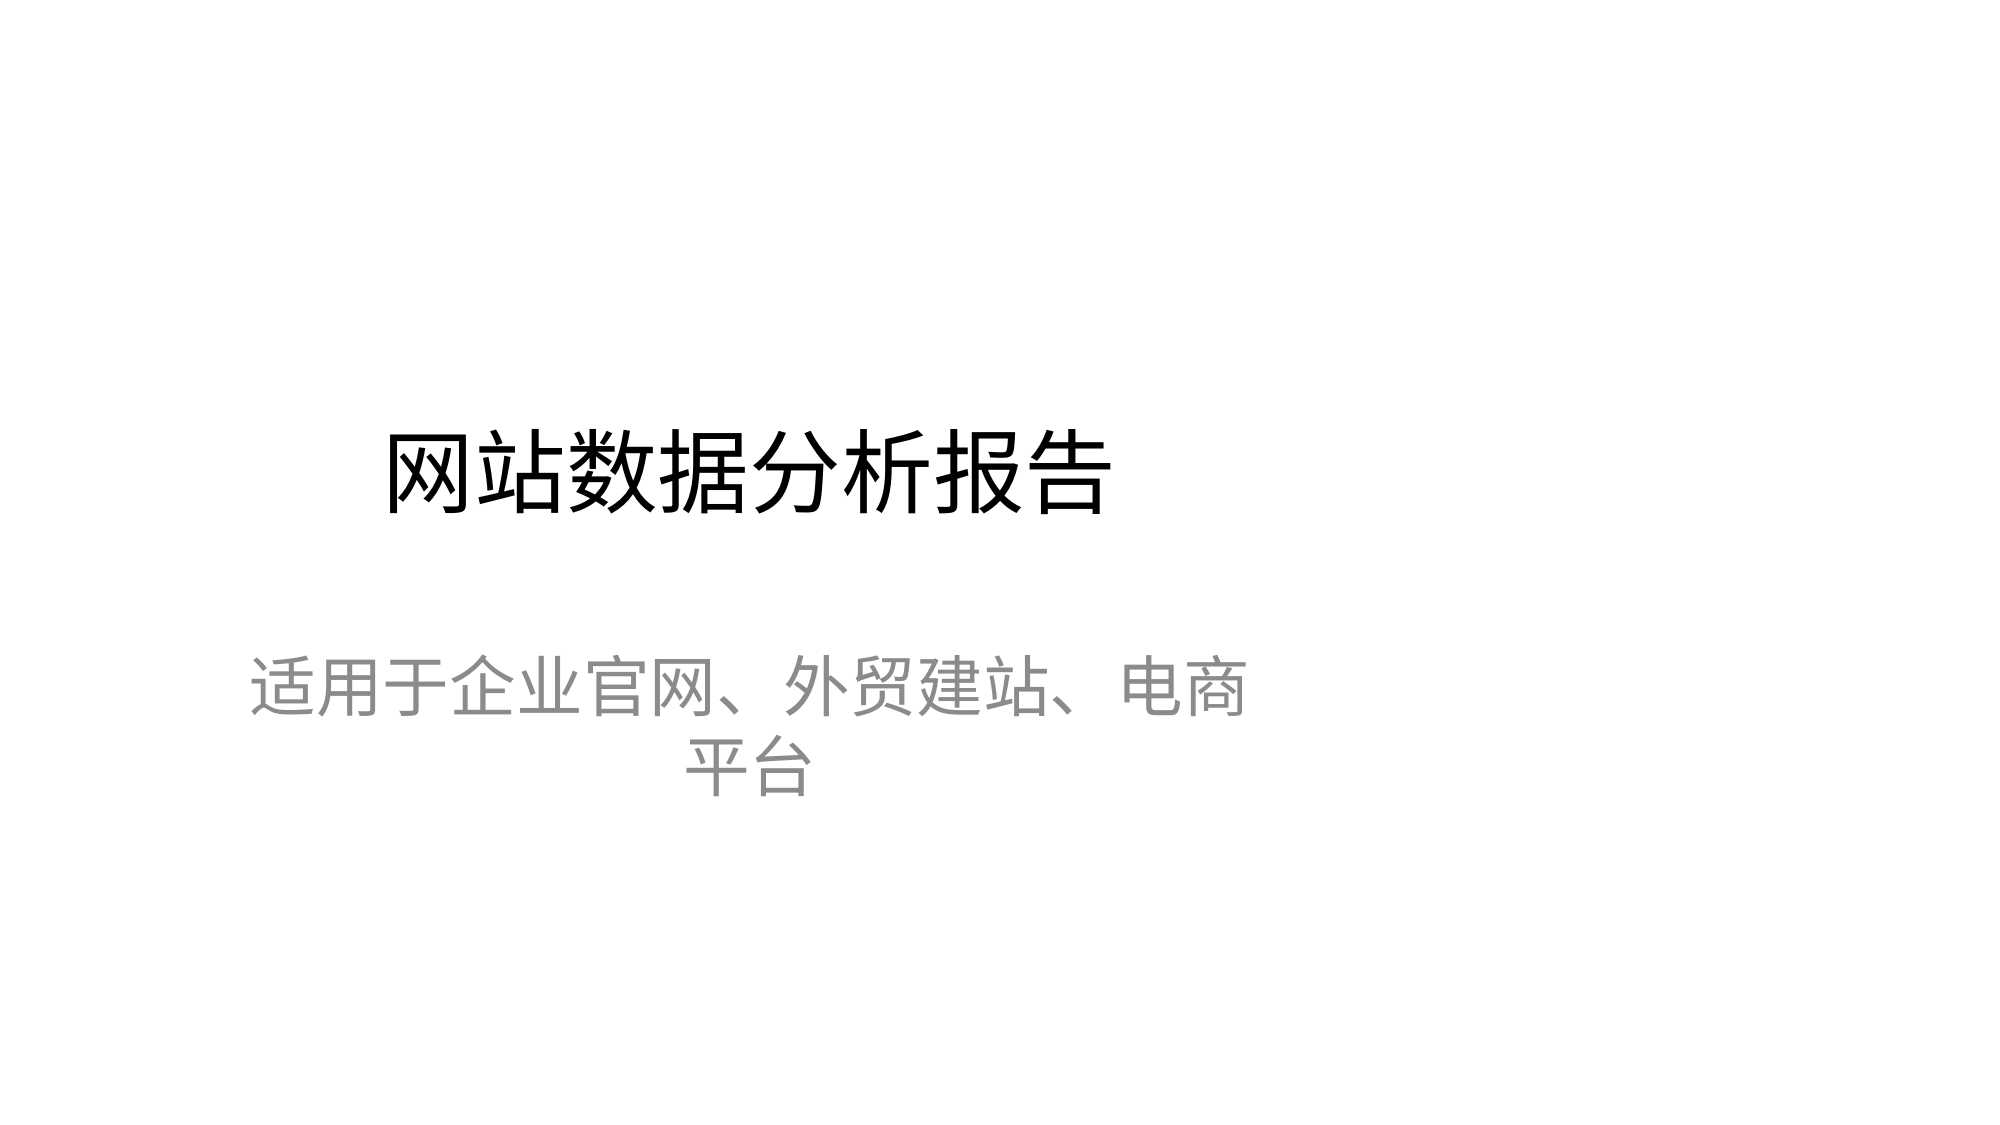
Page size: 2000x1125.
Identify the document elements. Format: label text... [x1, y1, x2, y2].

subtitle 适用于企业官网、外贸建站、电商平台 [225, 637, 1275, 925]
title 网站数据分析报告 [112, 349, 1388, 591]
